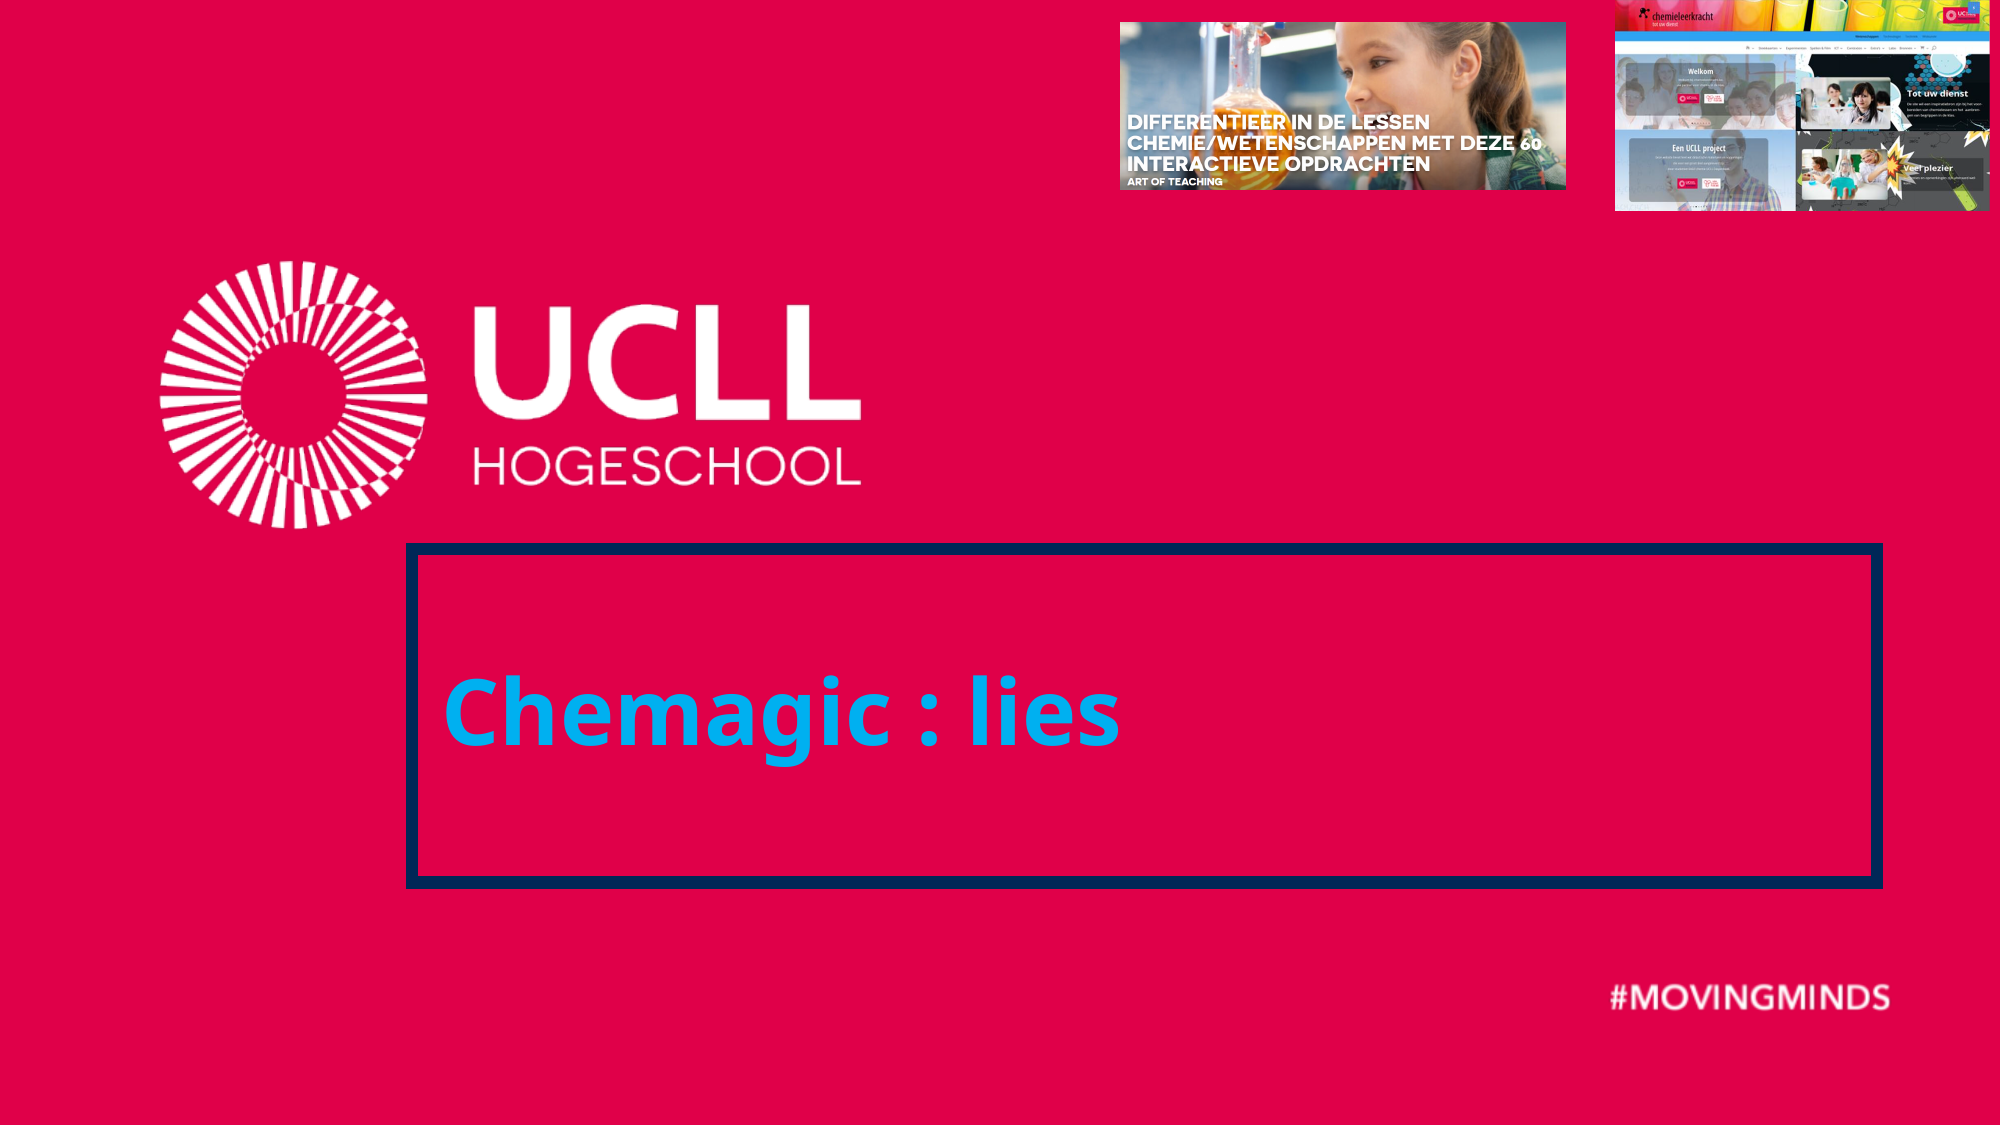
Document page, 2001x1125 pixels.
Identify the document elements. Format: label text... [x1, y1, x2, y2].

picture [1119, 21, 1567, 190]
title Chemagic : lies [406, 543, 1883, 889]
picture [1614, 0, 1991, 212]
